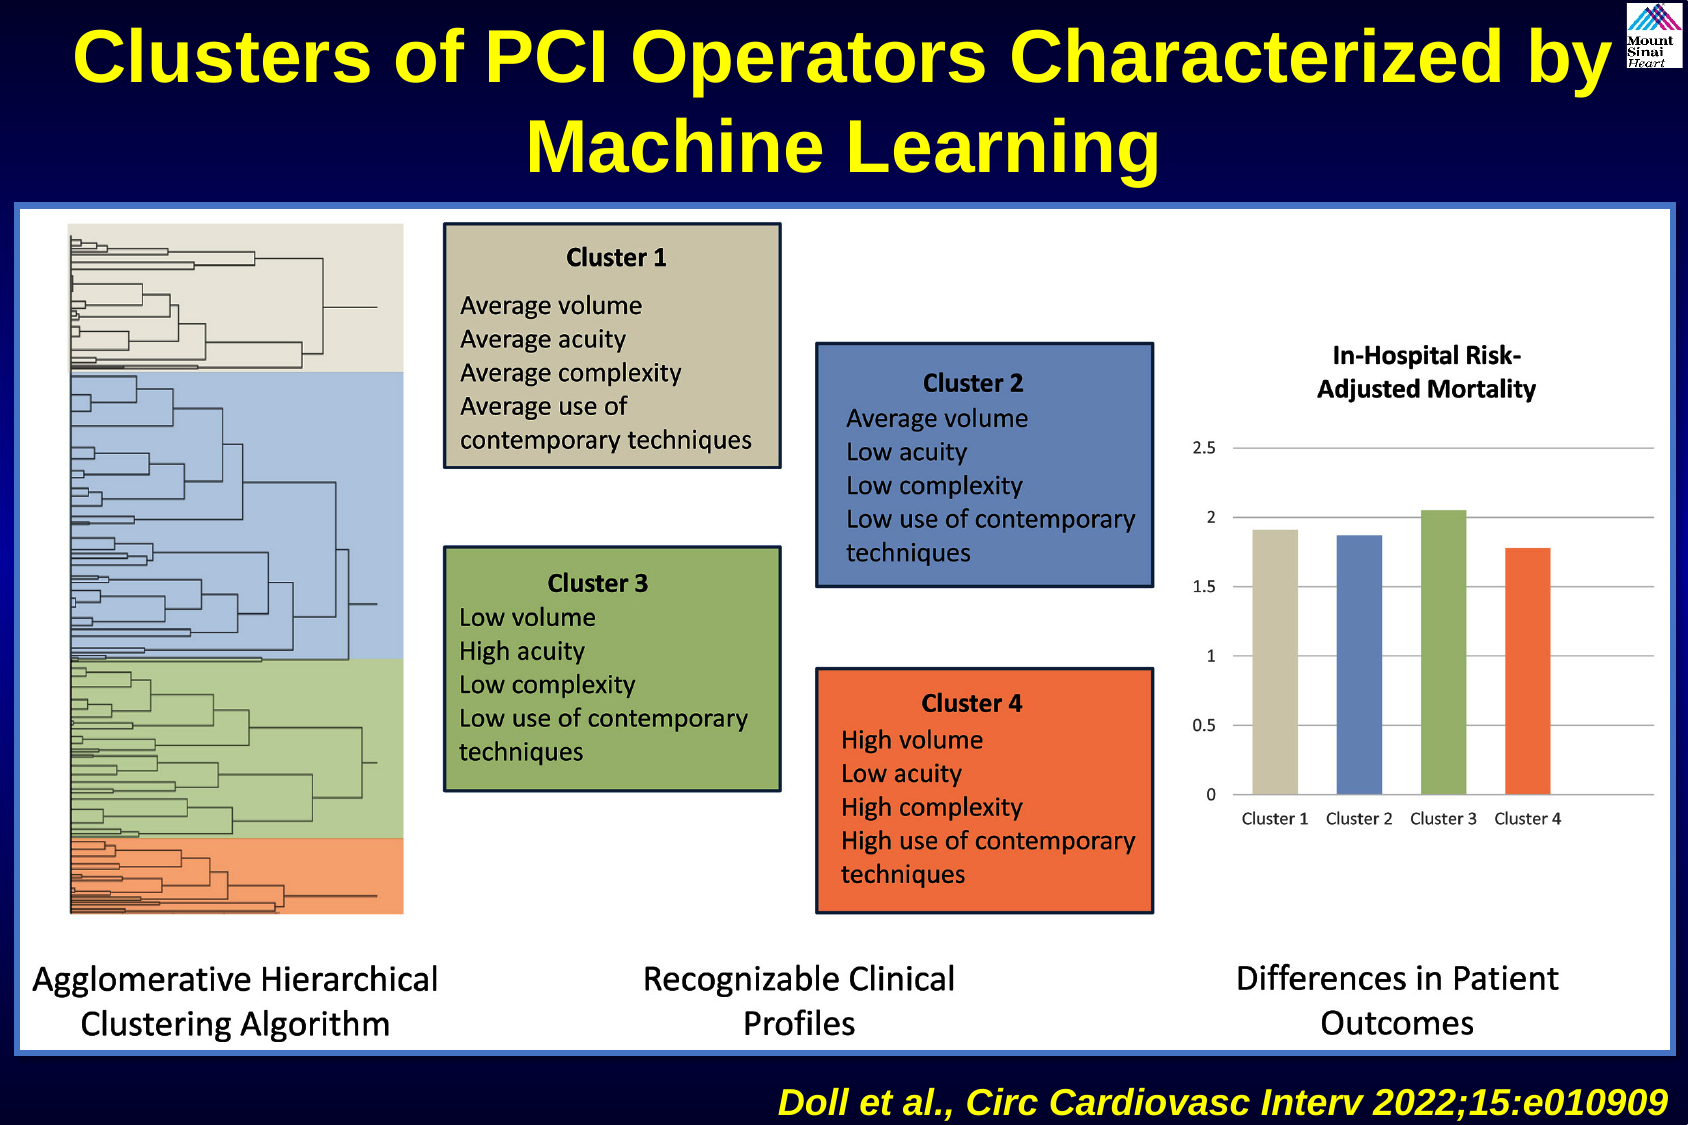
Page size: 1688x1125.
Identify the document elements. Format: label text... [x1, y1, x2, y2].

text_box Doll et al., Circ Cardiovasc Interv 2022;15:e010909 [763, 1070, 1688, 1125]
text_box Clusters of PCI Operators Characterized by Machine Learning [0, 0, 1688, 195]
picture [20, 208, 1671, 1050]
